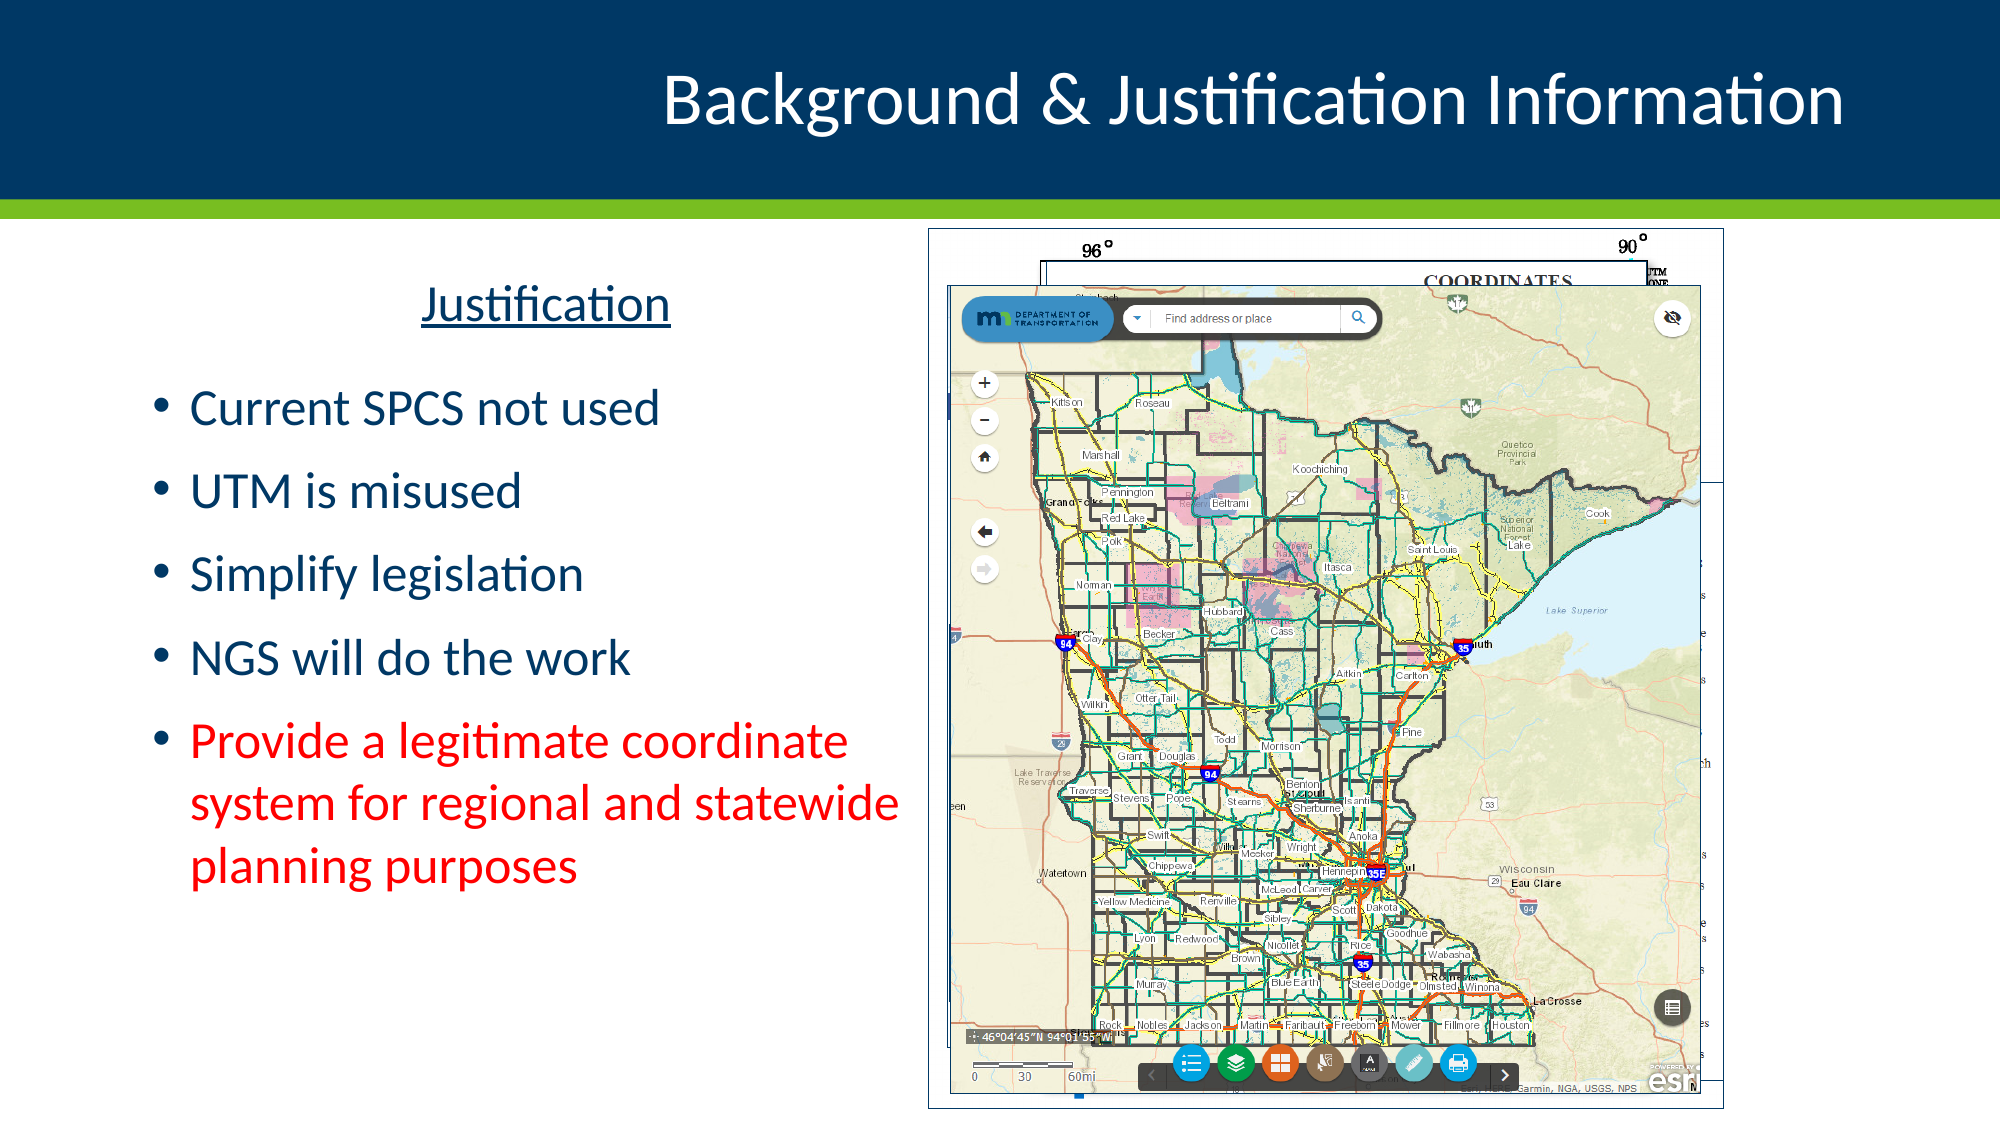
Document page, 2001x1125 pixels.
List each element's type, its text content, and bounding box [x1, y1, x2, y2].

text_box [927, 227, 1724, 1109]
list Justification Current SPCS not used UTM is misused Simplify legislation NGS will do the work Provide a legitimate coordinate system for regional and statewide planning purposes [137, 261, 927, 1014]
picture [947, 261, 1724, 1094]
title Background & Justification Information [137, 24, 1863, 175]
